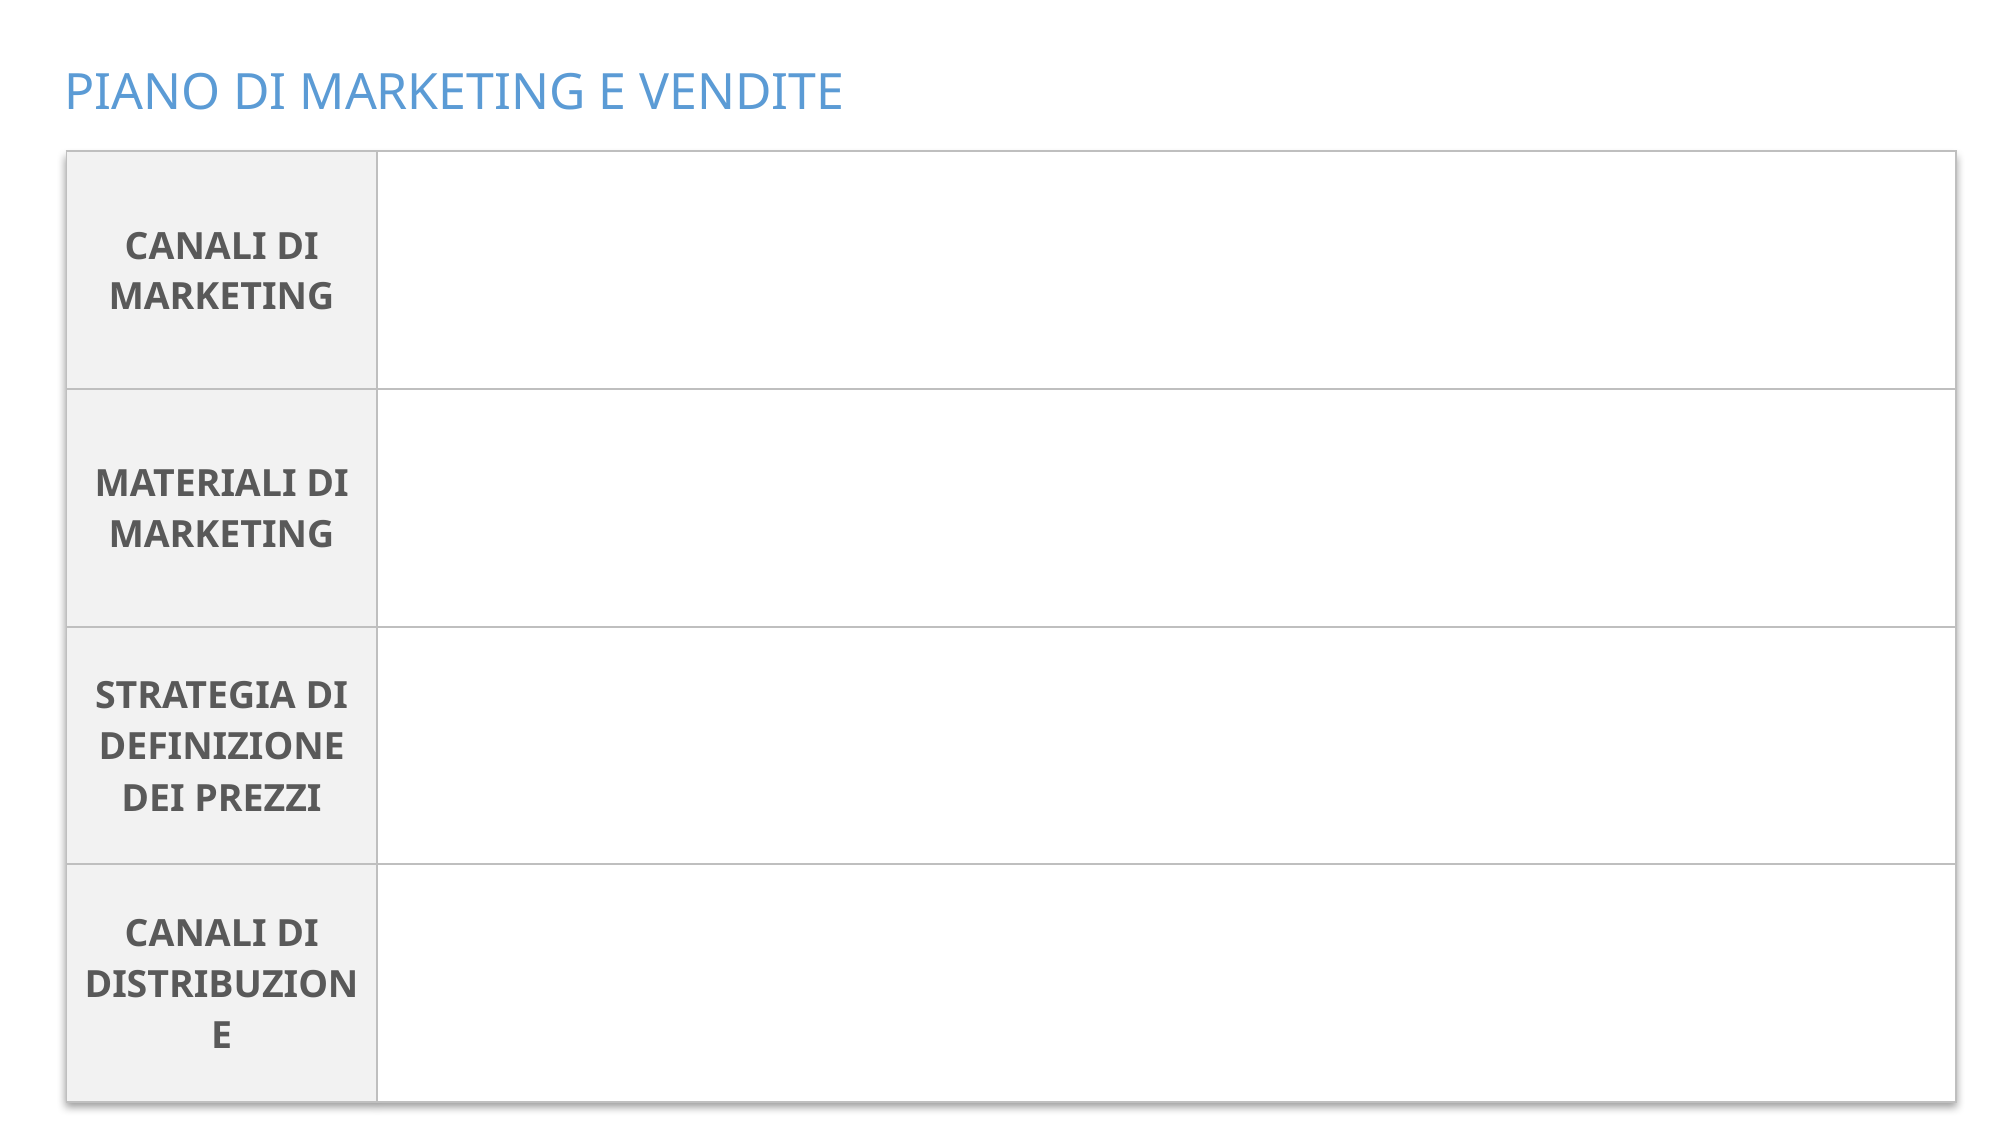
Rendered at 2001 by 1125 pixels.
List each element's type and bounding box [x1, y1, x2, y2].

table_cell [67, 628, 376, 863]
table_header [378, 152, 1955, 388]
text_box [49, 51, 1261, 127]
table_cell [378, 390, 1955, 626]
table_cell [378, 865, 1955, 1101]
table_header [67, 152, 376, 388]
table_cell [378, 628, 1955, 863]
table_cell [67, 865, 376, 1101]
table_cell [67, 390, 376, 626]
